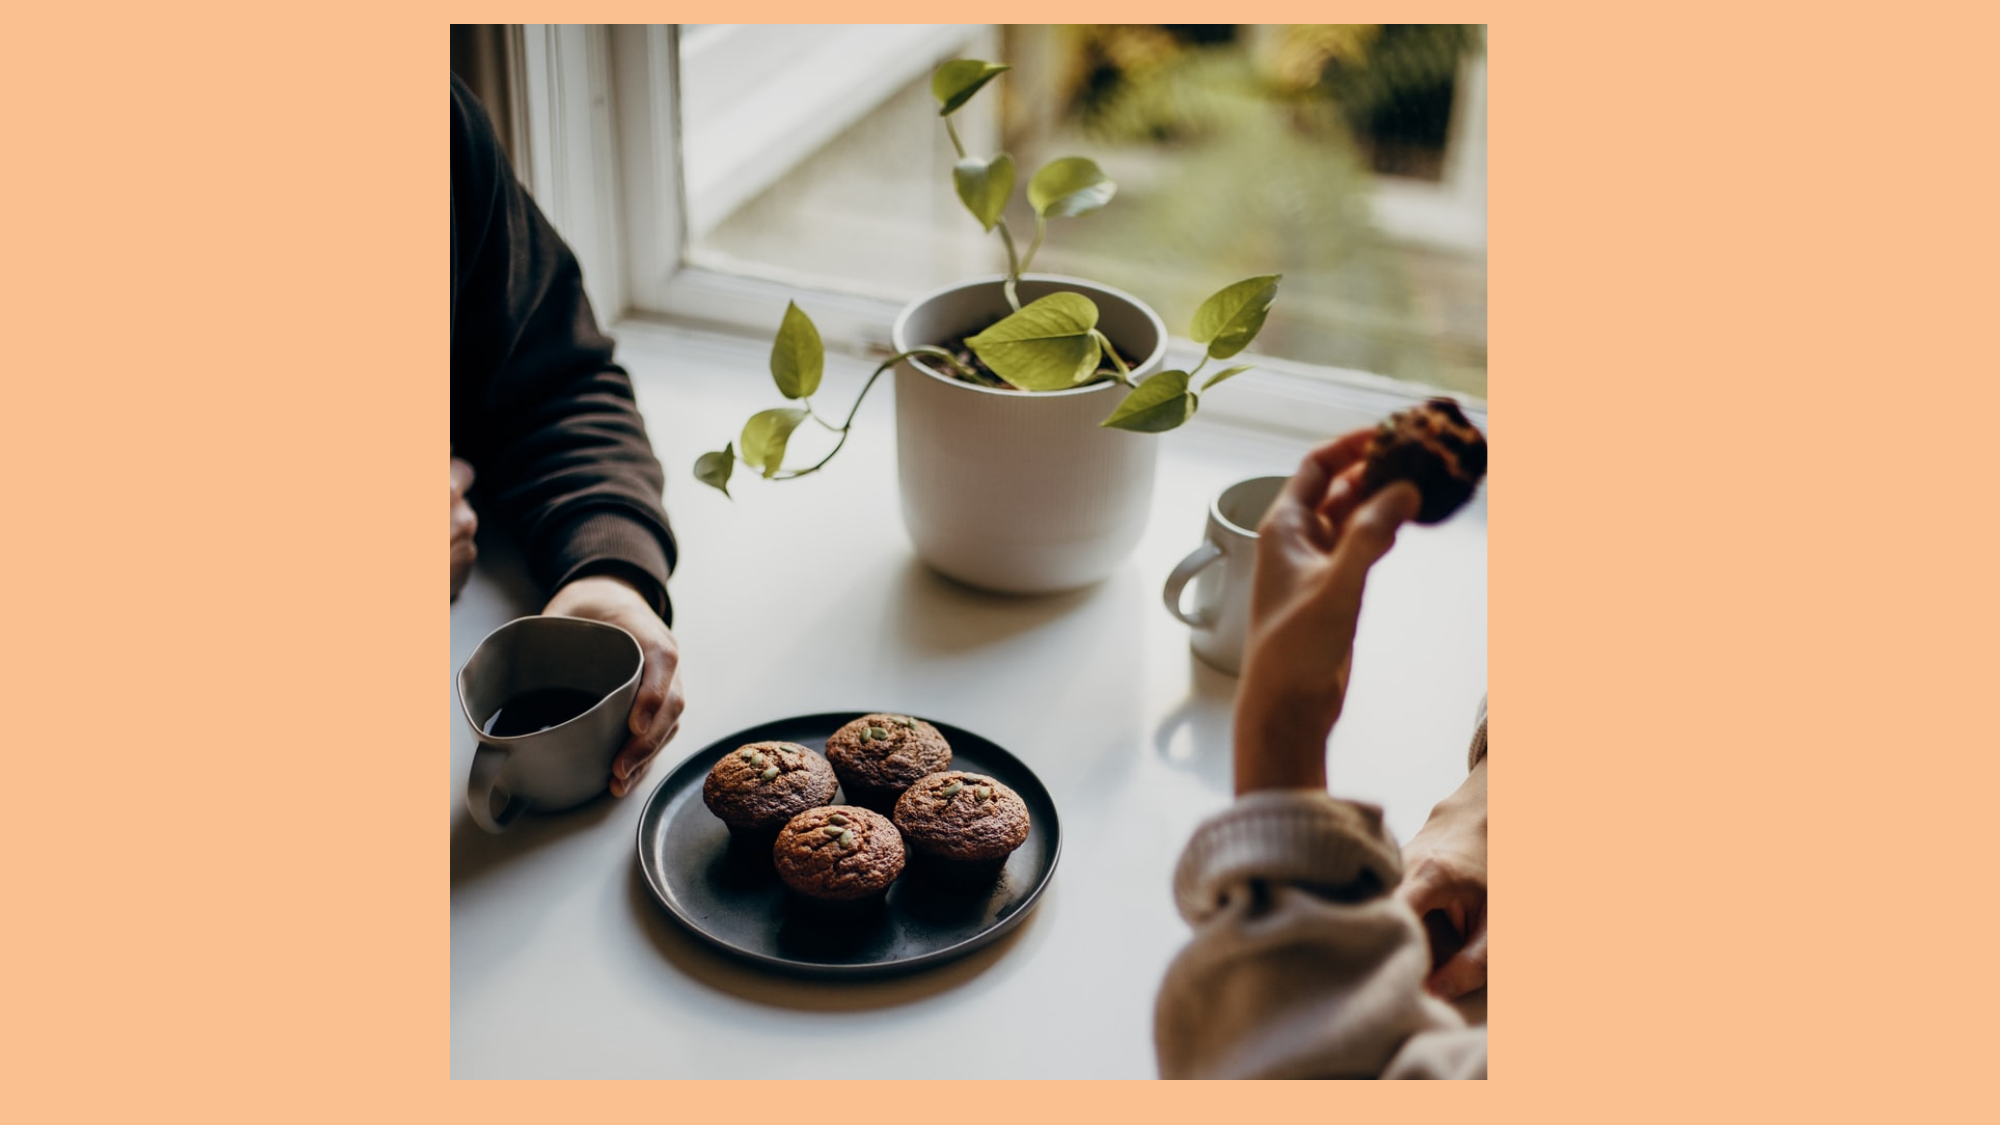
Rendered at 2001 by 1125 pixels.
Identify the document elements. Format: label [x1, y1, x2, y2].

picture [449, 24, 1488, 1080]
